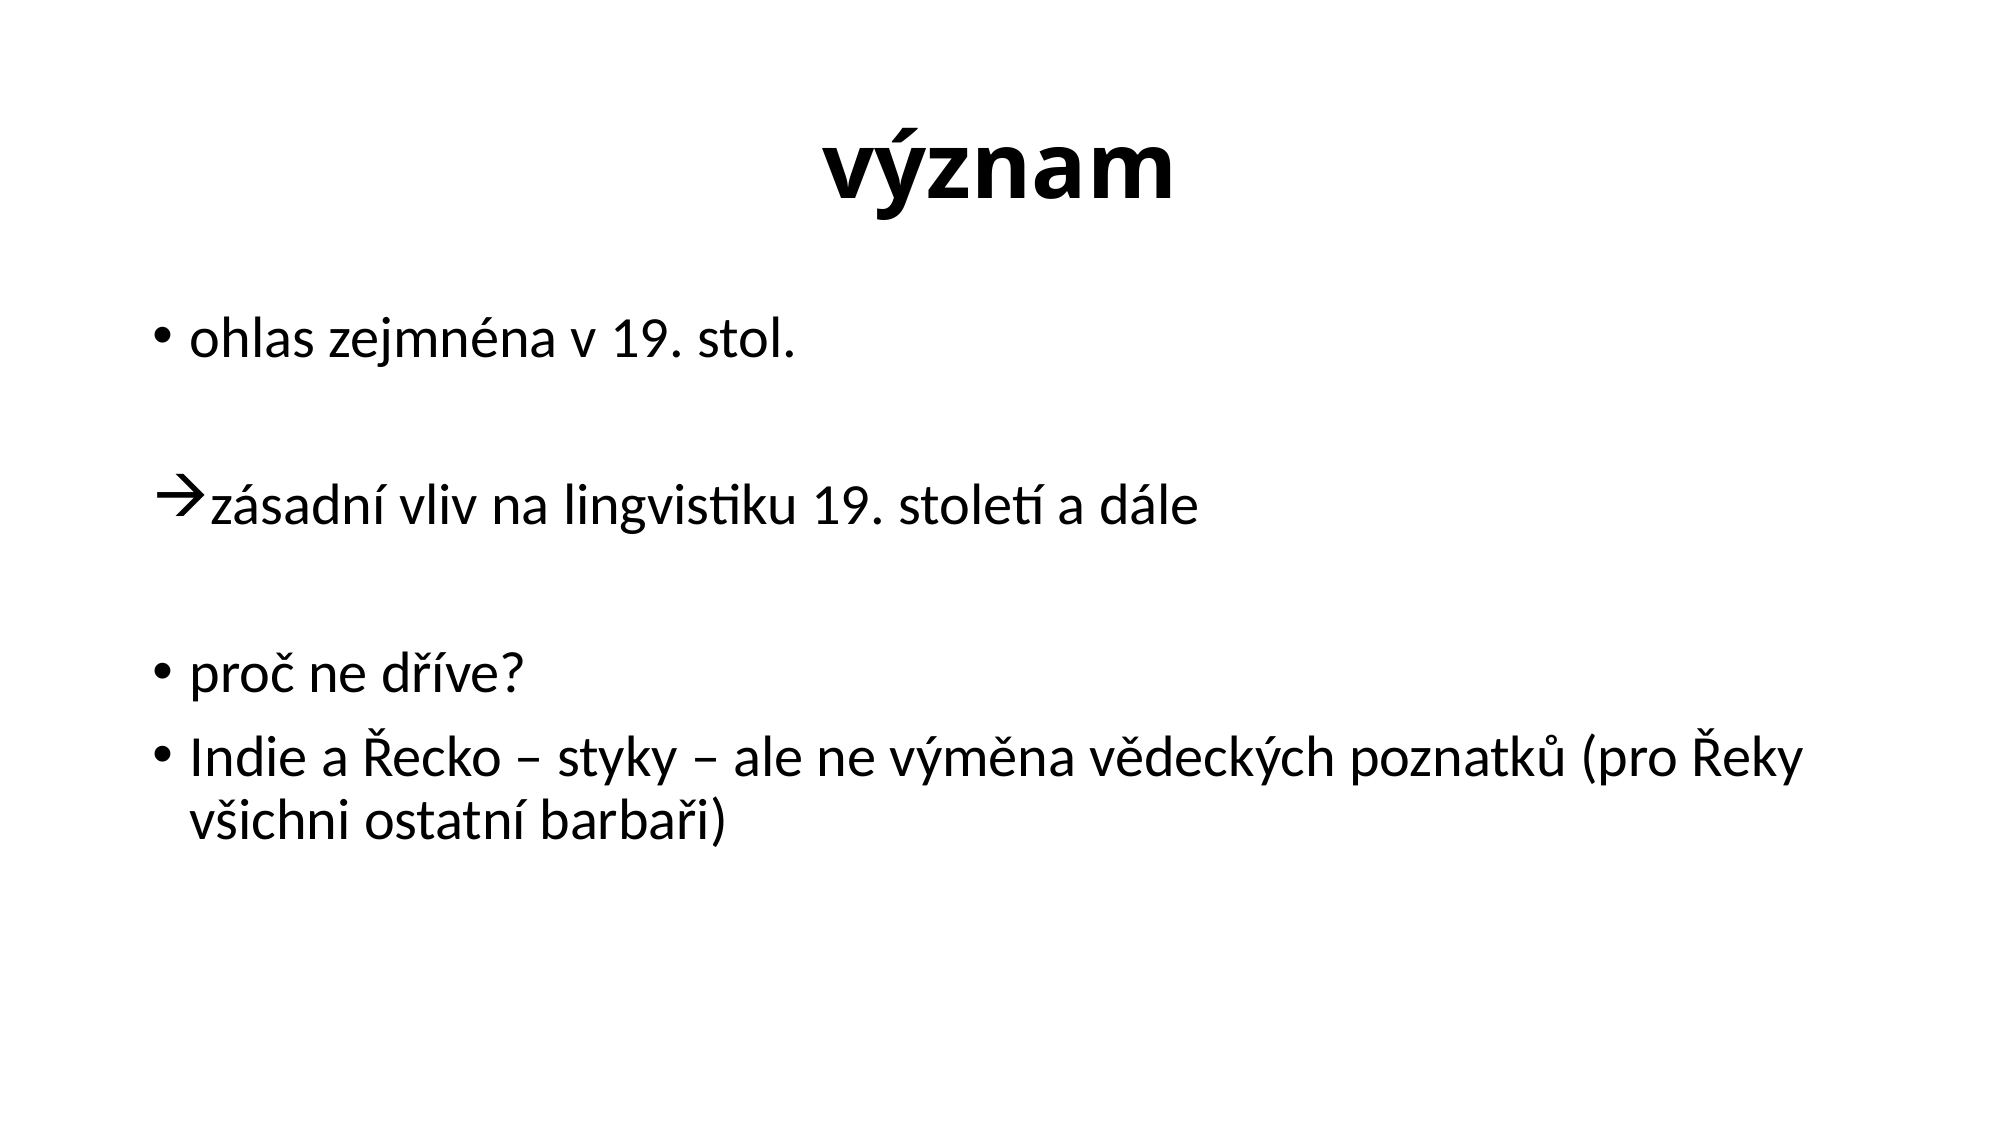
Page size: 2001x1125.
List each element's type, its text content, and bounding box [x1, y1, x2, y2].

title význam [137, 59, 1863, 278]
list ohlas zejmnéna v 19. stol. zásadní vliv na lingvistiku 19. století a dále proč ne dříve? Indie a Řecko – styky – ale ne výměna vědeckých poznatků (pro Řeky všichni ostatní barbaři) [137, 299, 1863, 1014]
